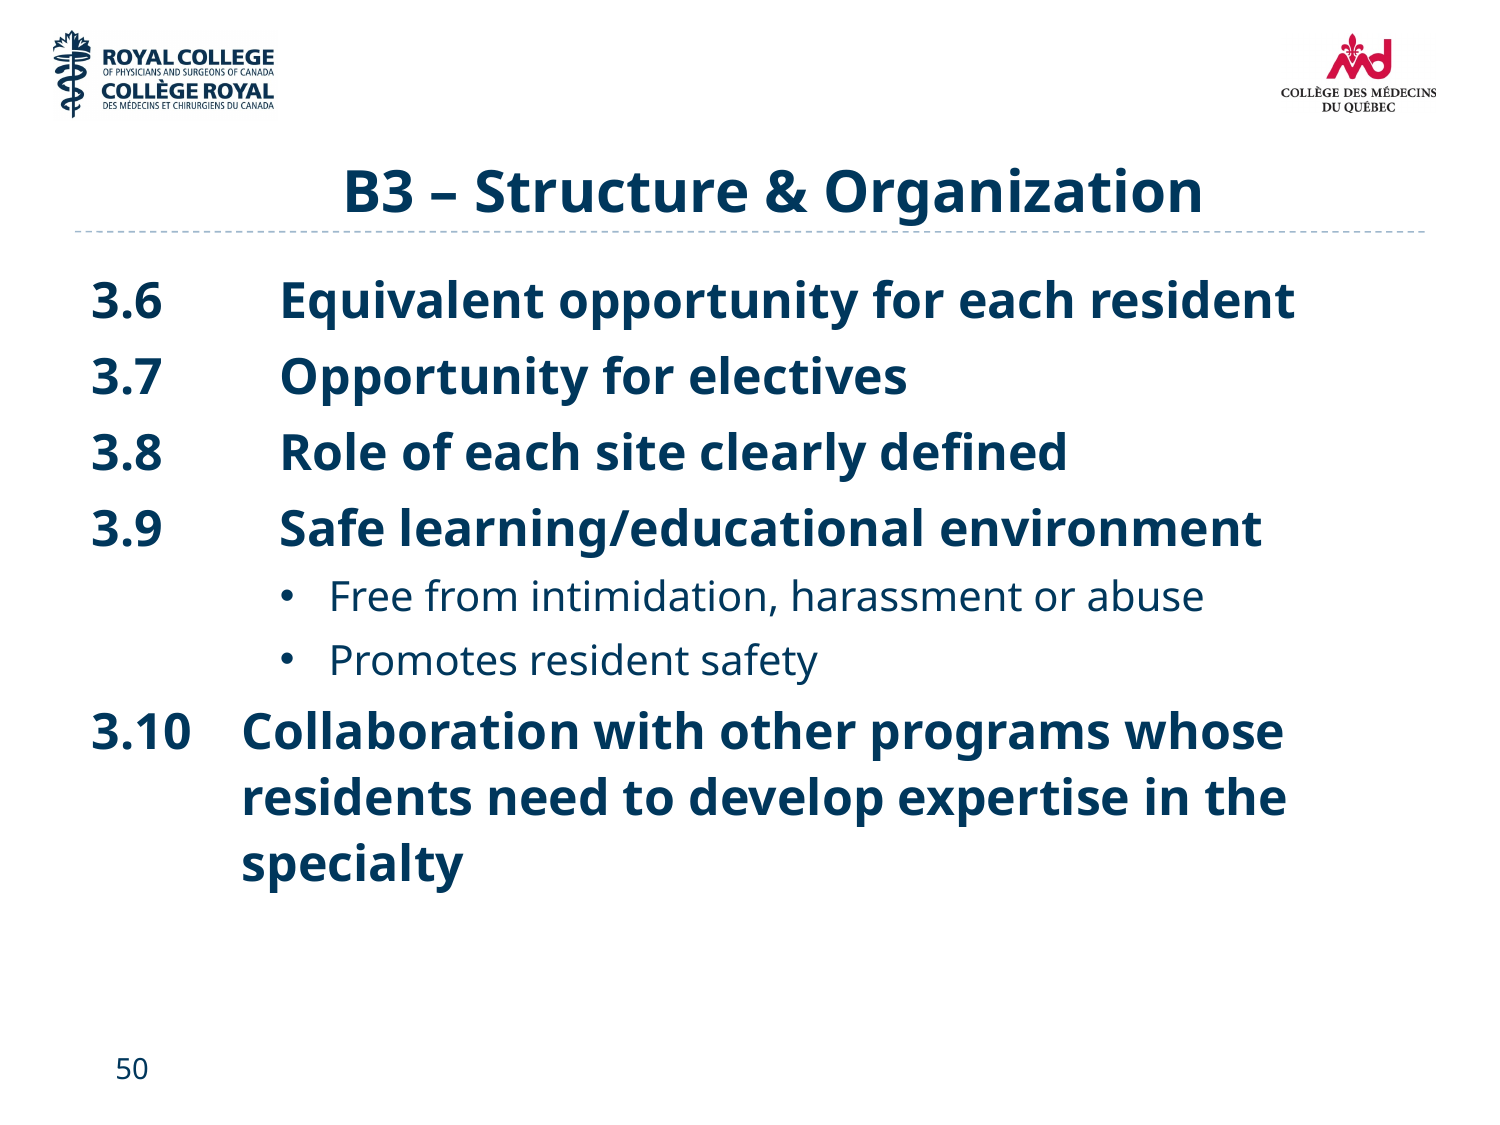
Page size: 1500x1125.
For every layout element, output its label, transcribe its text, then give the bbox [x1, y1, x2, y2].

picture [53, 30, 278, 121]
list 3.6 Equivalent opportunity for each resident 3.7 Opportunity for electives 3.8 Role of each site clearly defined 3.9 Safe learning/educational environment Free from intimidation, harassment or abuse Promotes resident safety 3.10 Collaboration with other programs whose residents need to develop expertise in the specialty [76, 255, 1428, 988]
picture [1281, 33, 1436, 113]
title B3 – Structure & Organization [324, 42, 1223, 233]
slide_number 50 [100, 1042, 426, 1103]
